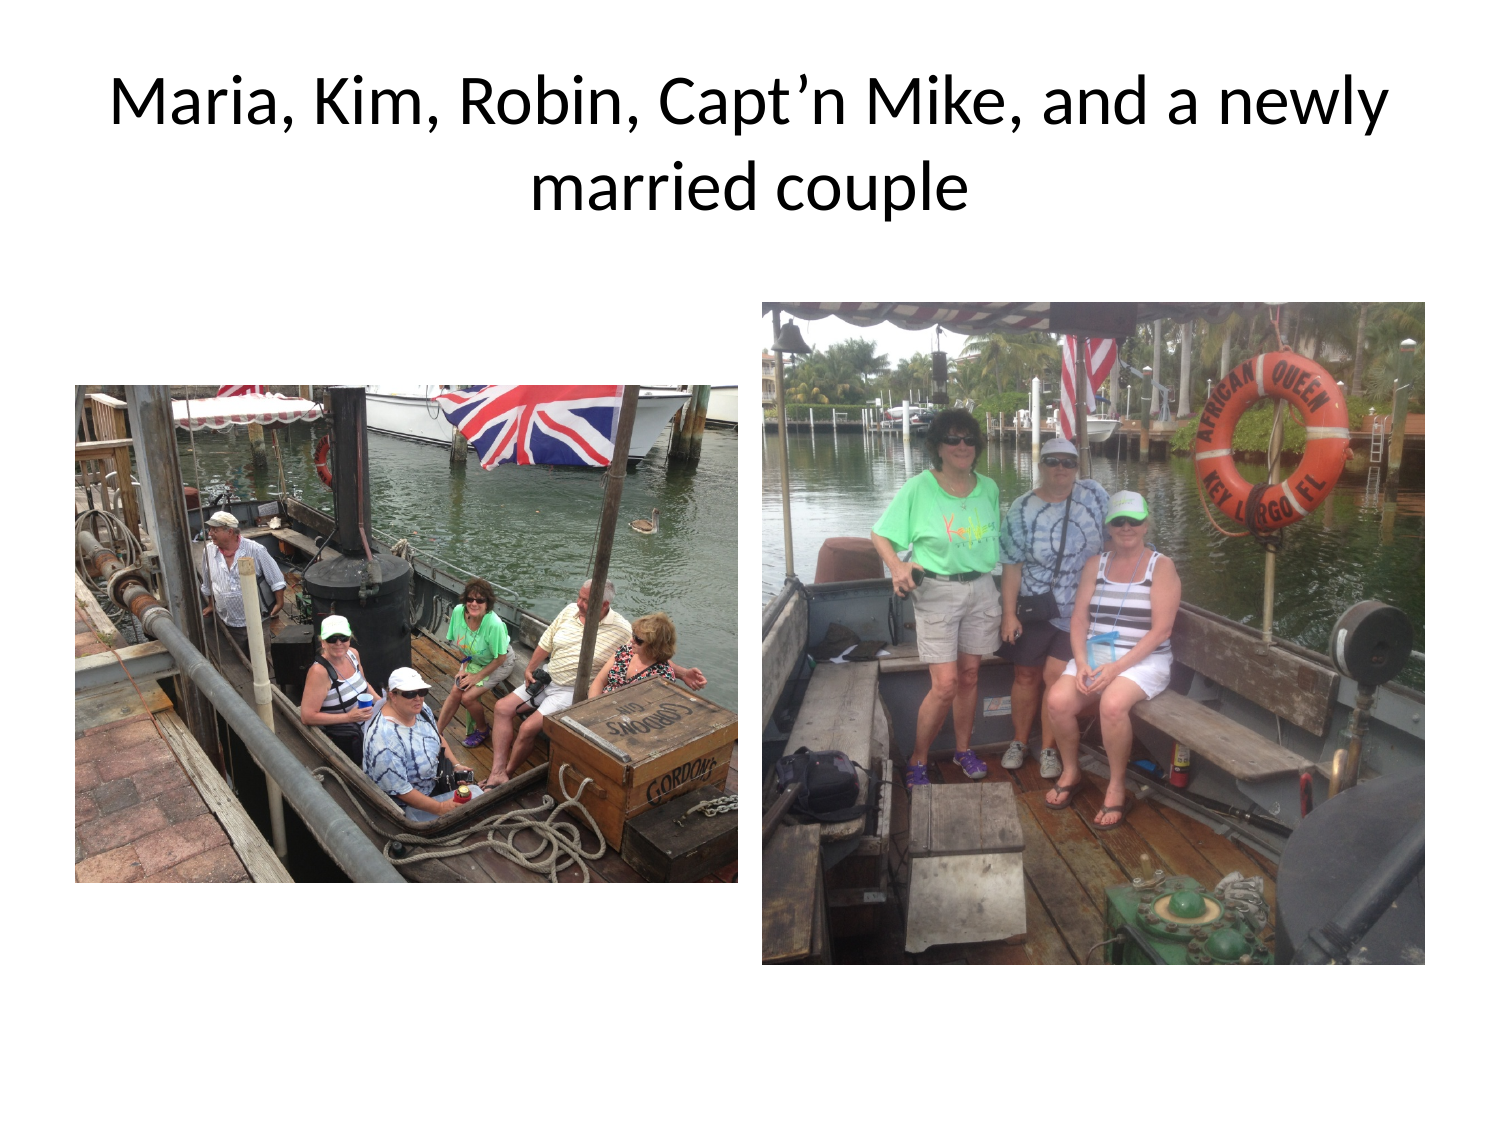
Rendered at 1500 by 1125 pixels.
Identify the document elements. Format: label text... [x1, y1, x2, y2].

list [74, 384, 738, 883]
title Maria, Kim, Robin, Capt’n Mike, and a newly married couple [75, 45, 1425, 233]
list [762, 302, 1426, 966]
